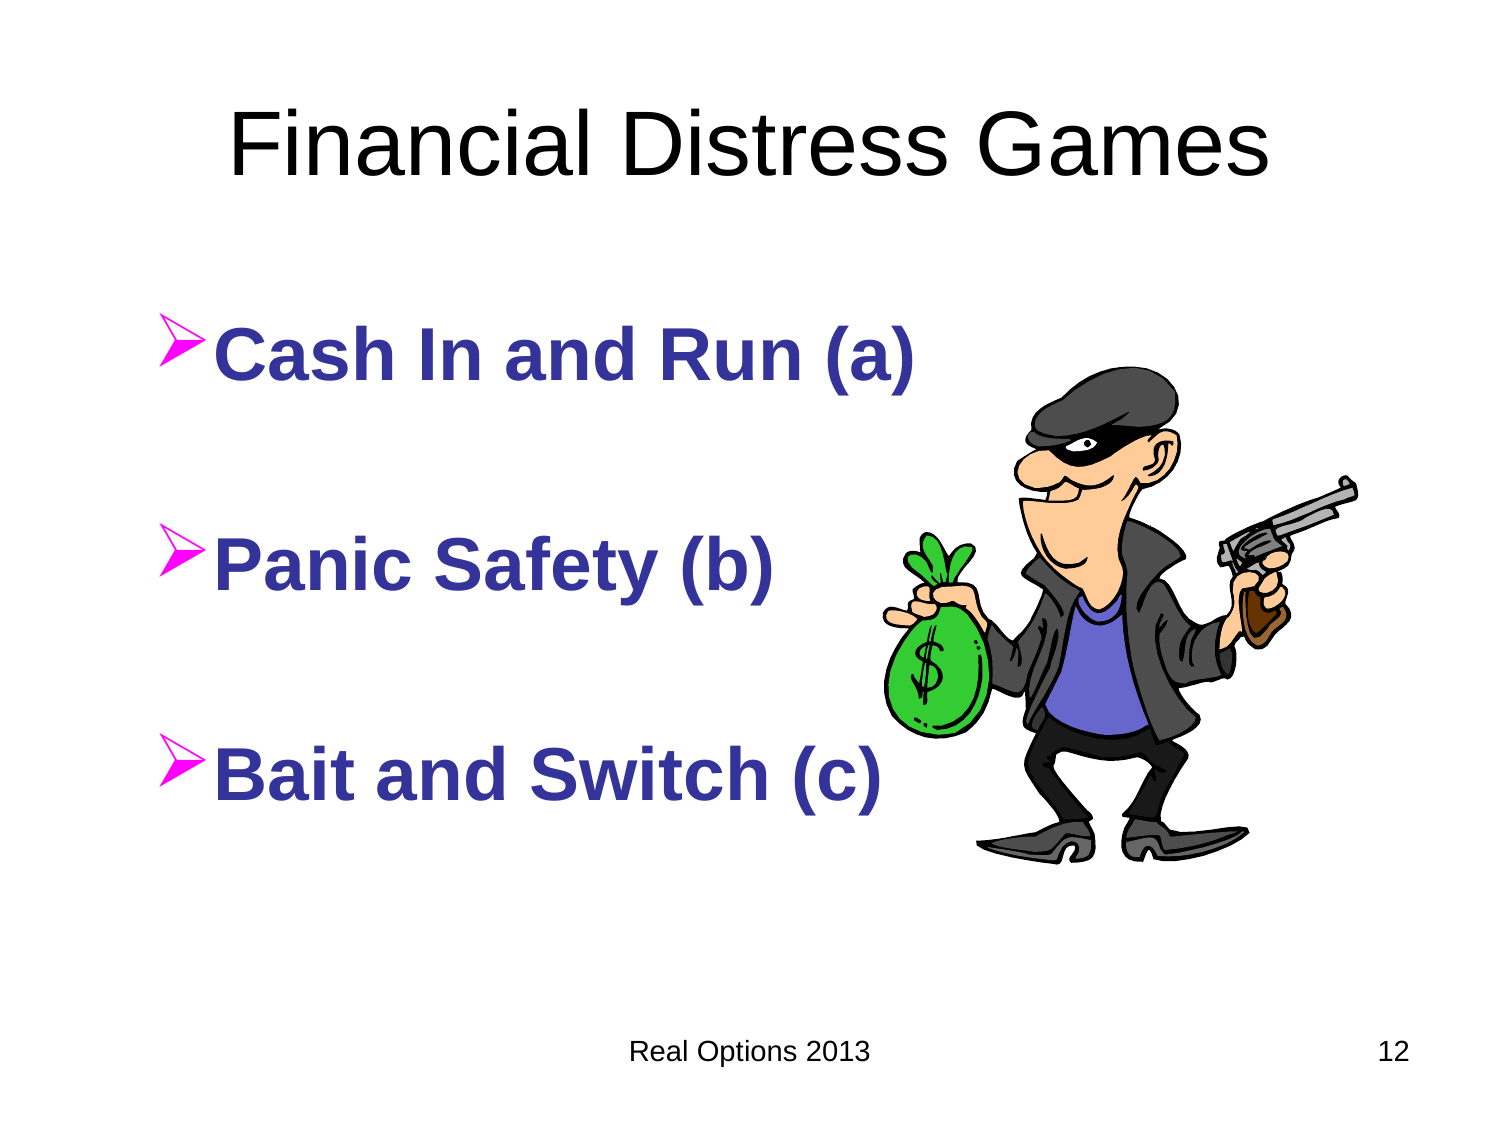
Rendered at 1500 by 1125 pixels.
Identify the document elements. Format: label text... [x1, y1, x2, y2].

list Cash In and Run (a) Panic Safety (b) Bait and Switch (c) [138, 297, 1018, 959]
footer Real Options 2013 [512, 1024, 988, 1103]
slide_number 12 [1074, 1024, 1426, 1103]
picture [874, 337, 1372, 867]
title Financial Distress Games [74, 44, 1426, 233]
